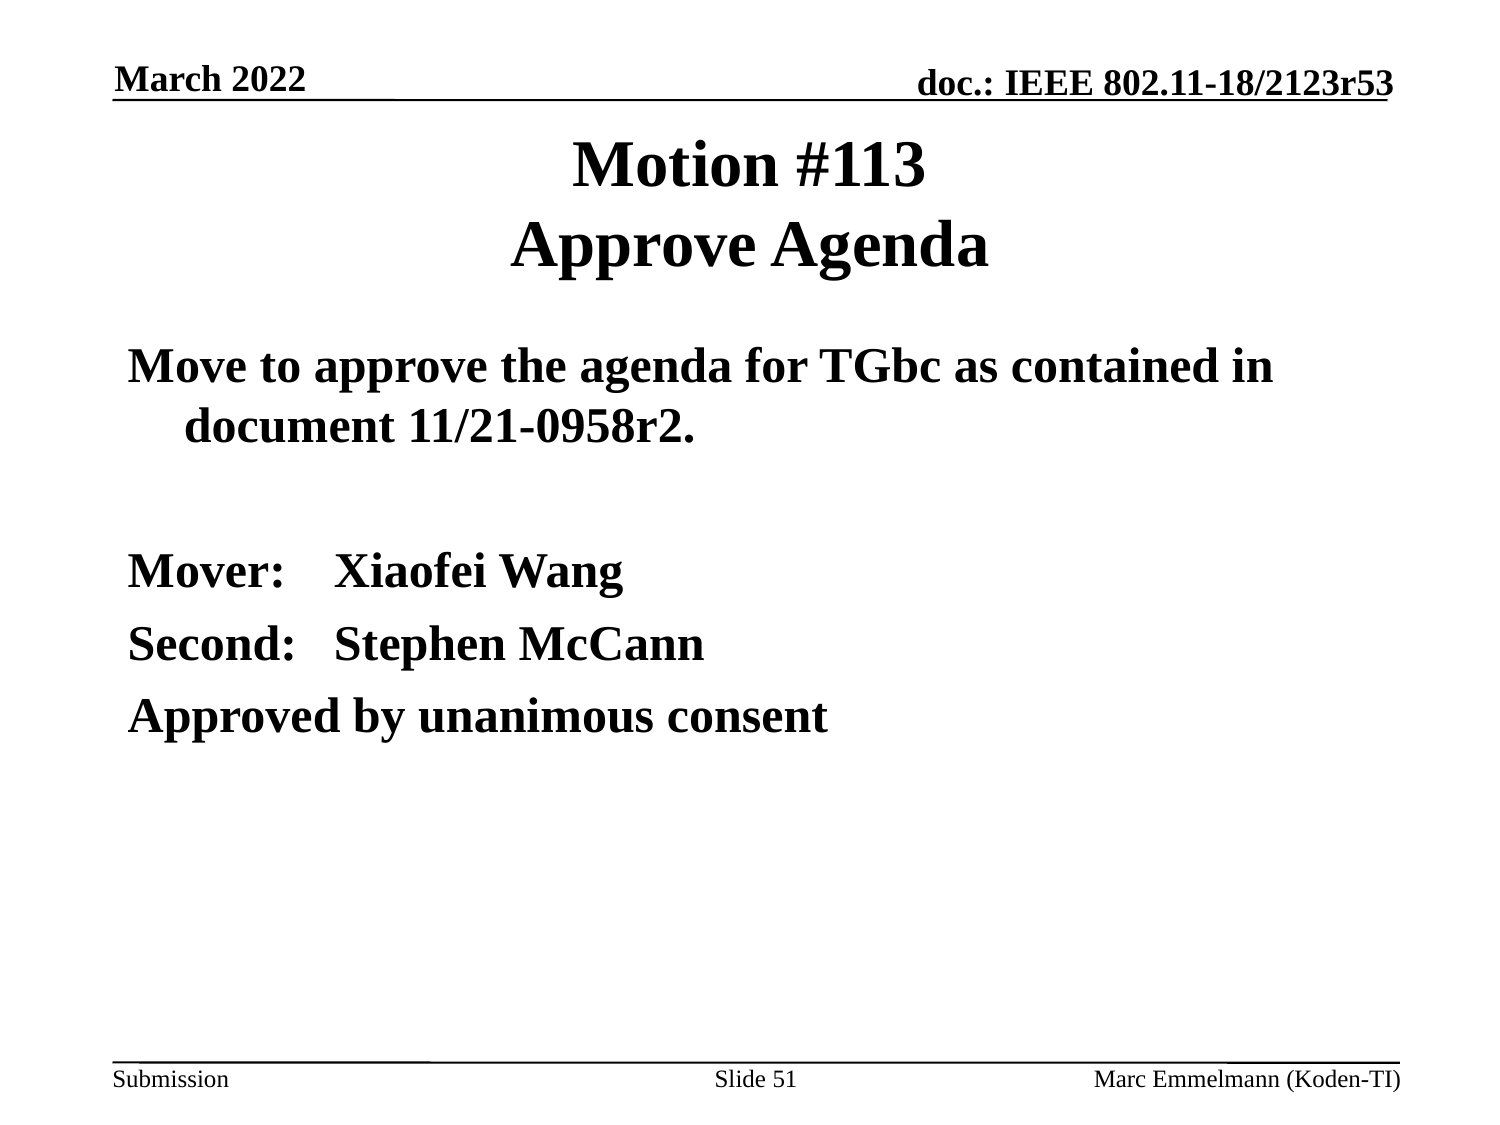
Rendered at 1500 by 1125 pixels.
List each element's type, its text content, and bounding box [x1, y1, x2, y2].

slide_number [114, 54, 423, 100]
slide_number Slide 51 [712, 1061, 800, 1123]
title Motion #113 Approve Agenda [112, 112, 1388, 288]
list Move to approve the agenda for TGbc as contained in document 11/21-0958r2. Mover: Xiaofei Wang Second: Stephen McCann Approved by unanimous consent [112, 324, 1388, 1000]
footer Marc Emmelmann (Koden-TI) [878, 1061, 1402, 1093]
